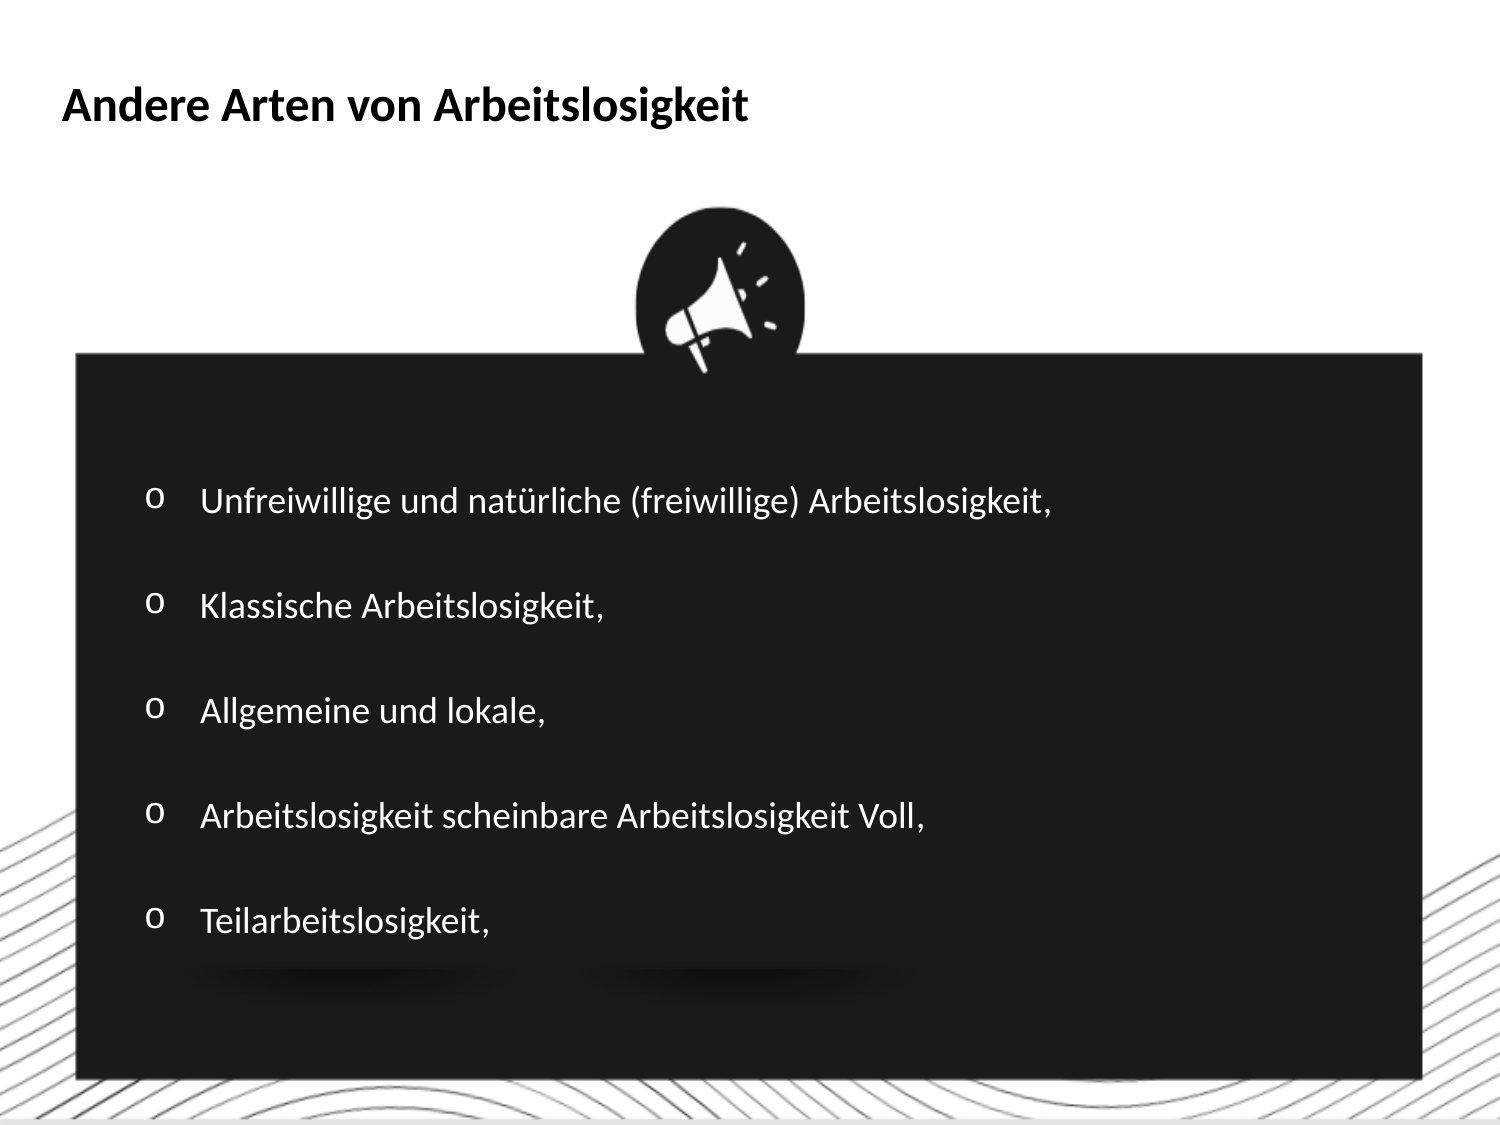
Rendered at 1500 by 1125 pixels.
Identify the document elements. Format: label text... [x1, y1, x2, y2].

picture [0, 116, 1500, 1125]
title Andere Arten von Arbeitslosigkeit [46, 0, 1397, 115]
